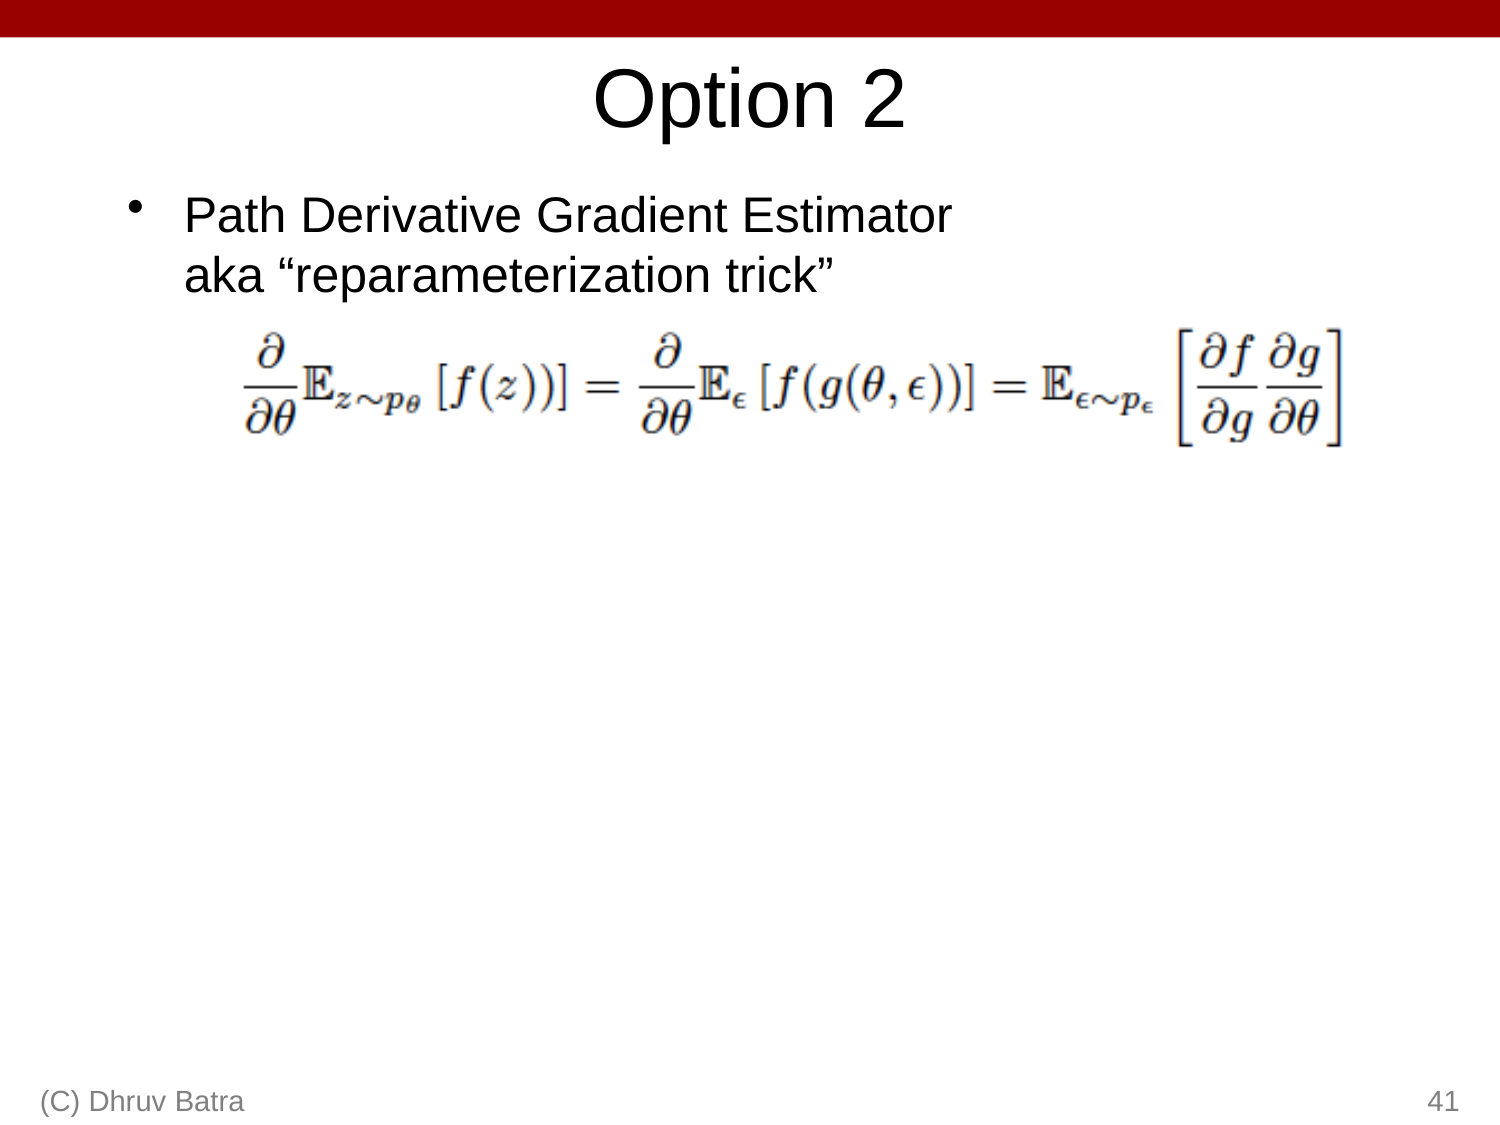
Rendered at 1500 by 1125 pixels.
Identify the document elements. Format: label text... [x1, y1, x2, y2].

footer (C) Dhruv Batra [24, 1049, 501, 1125]
picture [202, 299, 1363, 490]
slide_number 41 [1162, 1049, 1476, 1125]
title Option 2 [112, 37, 1388, 151]
text_box Path Derivative Gradient Estimator aka “reparameterization trick” [112, 174, 1388, 338]
